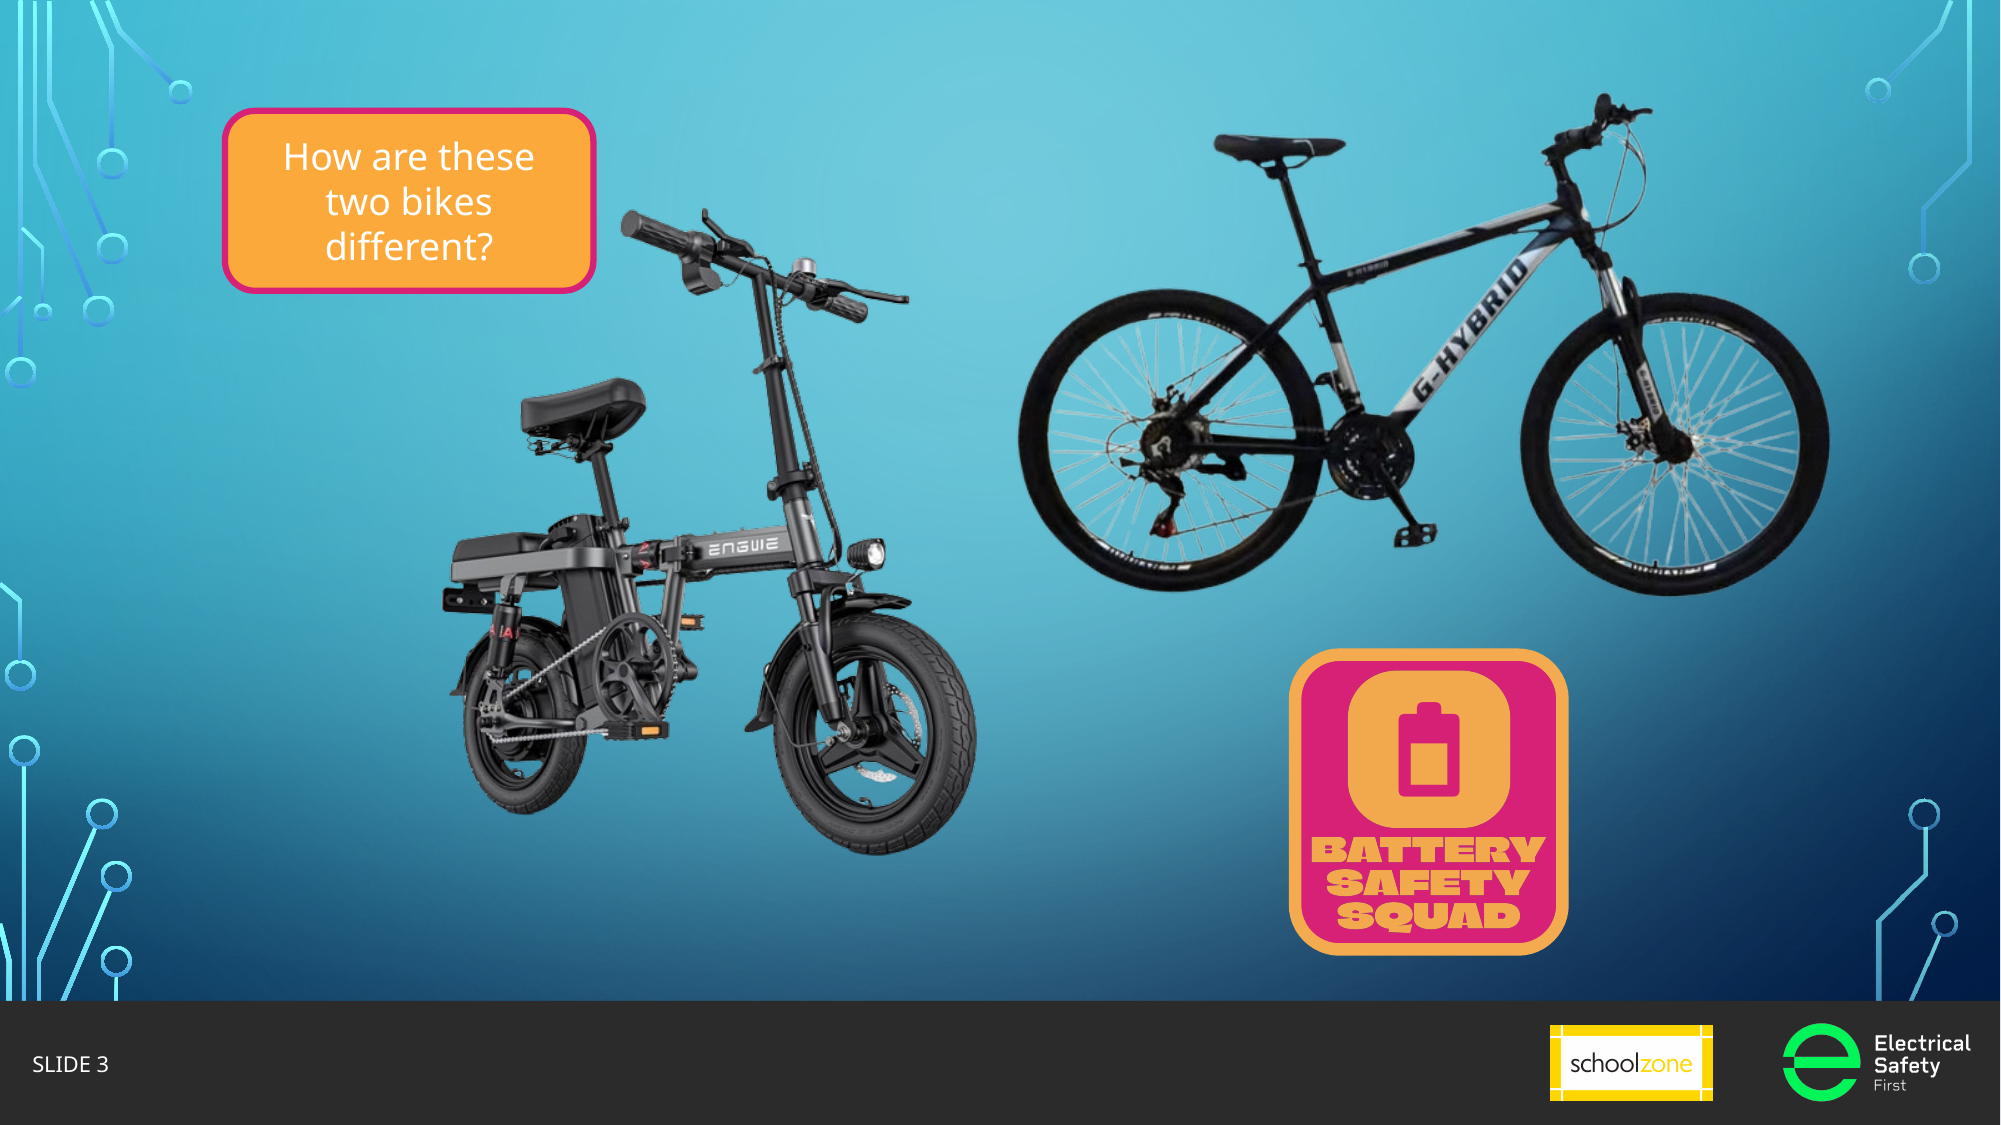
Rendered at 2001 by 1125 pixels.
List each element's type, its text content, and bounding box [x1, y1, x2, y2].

picture [400, 49, 1862, 861]
picture [1550, 949, 2000, 1125]
text_box How are these two bikes different? [223, 109, 595, 293]
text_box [1294, 654, 1563, 950]
footer slide 3 [0, 1000, 1711, 1125]
